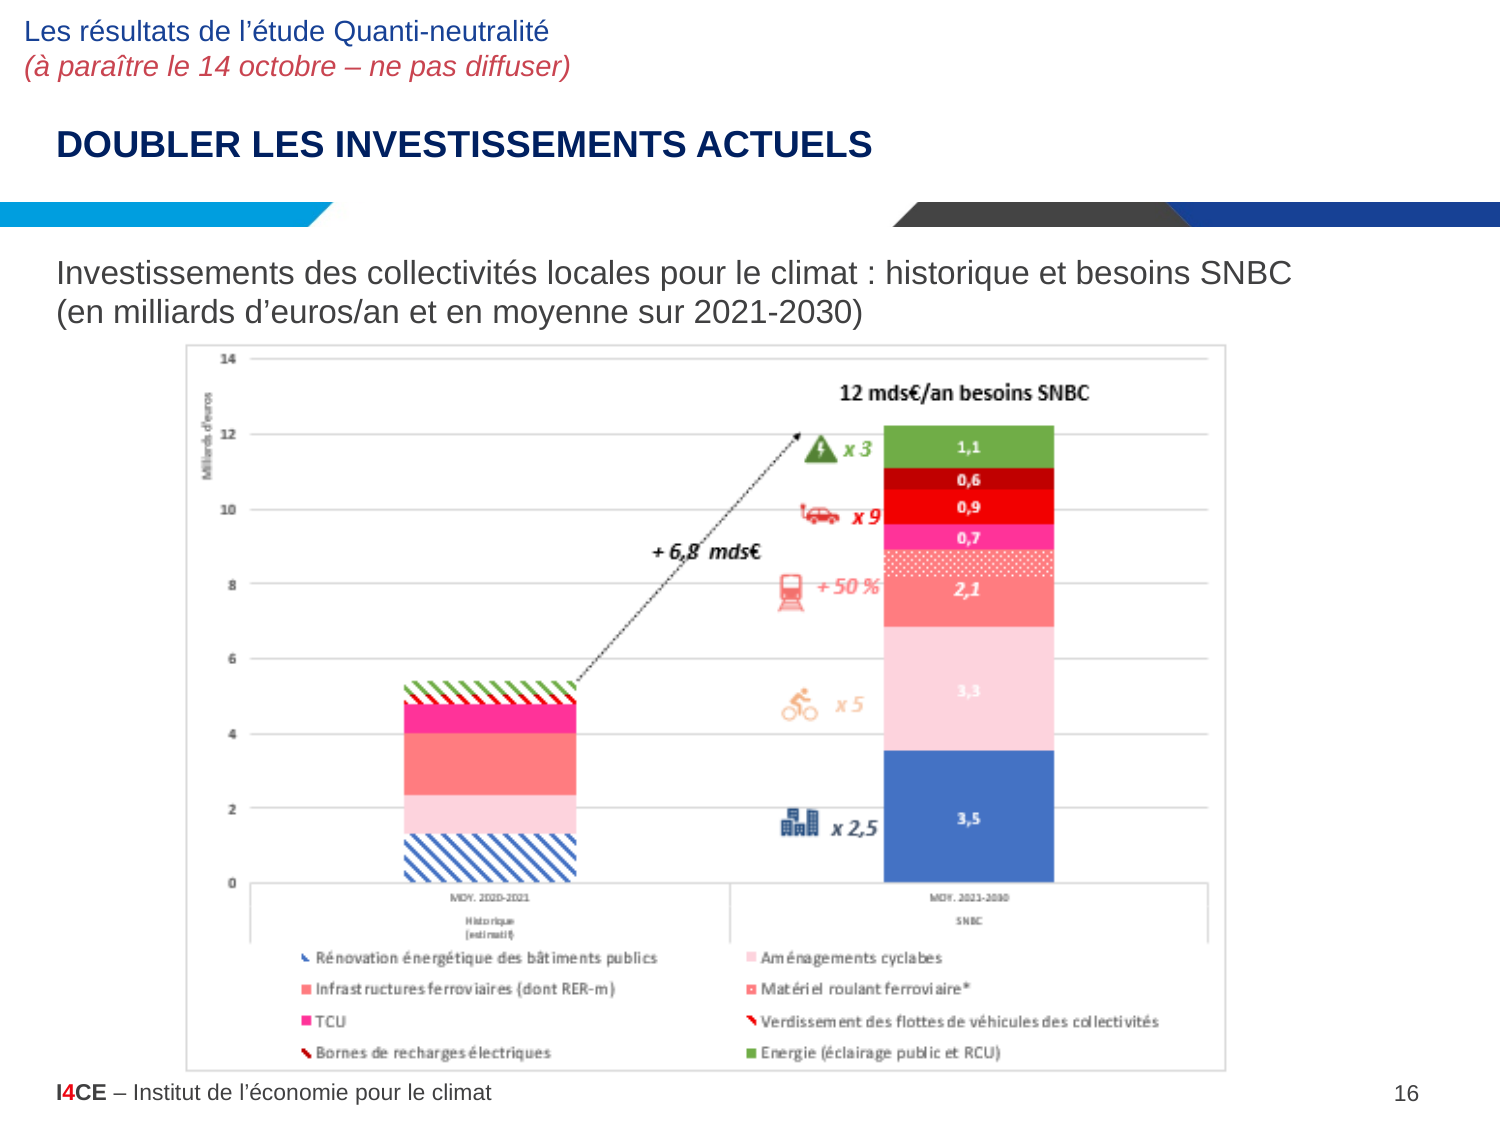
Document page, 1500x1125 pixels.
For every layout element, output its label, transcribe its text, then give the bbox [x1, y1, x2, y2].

text_box Investissements des collectivités locales pour le climat : historique et besoins SNBC (en milliards d’euros/an et en moyenne sur 2021-2030) [41, 243, 1315, 338]
text_box DOUBLER LES INVESTISSEMENTS ACTUELS [41, 113, 1459, 173]
title Les résultats de l’étude Quanti-neutralité (à paraître le 14 octobre – ne pas diffuser) [9, 0, 1427, 107]
picture [309, 202, 1500, 227]
picture [184, 339, 1251, 1079]
